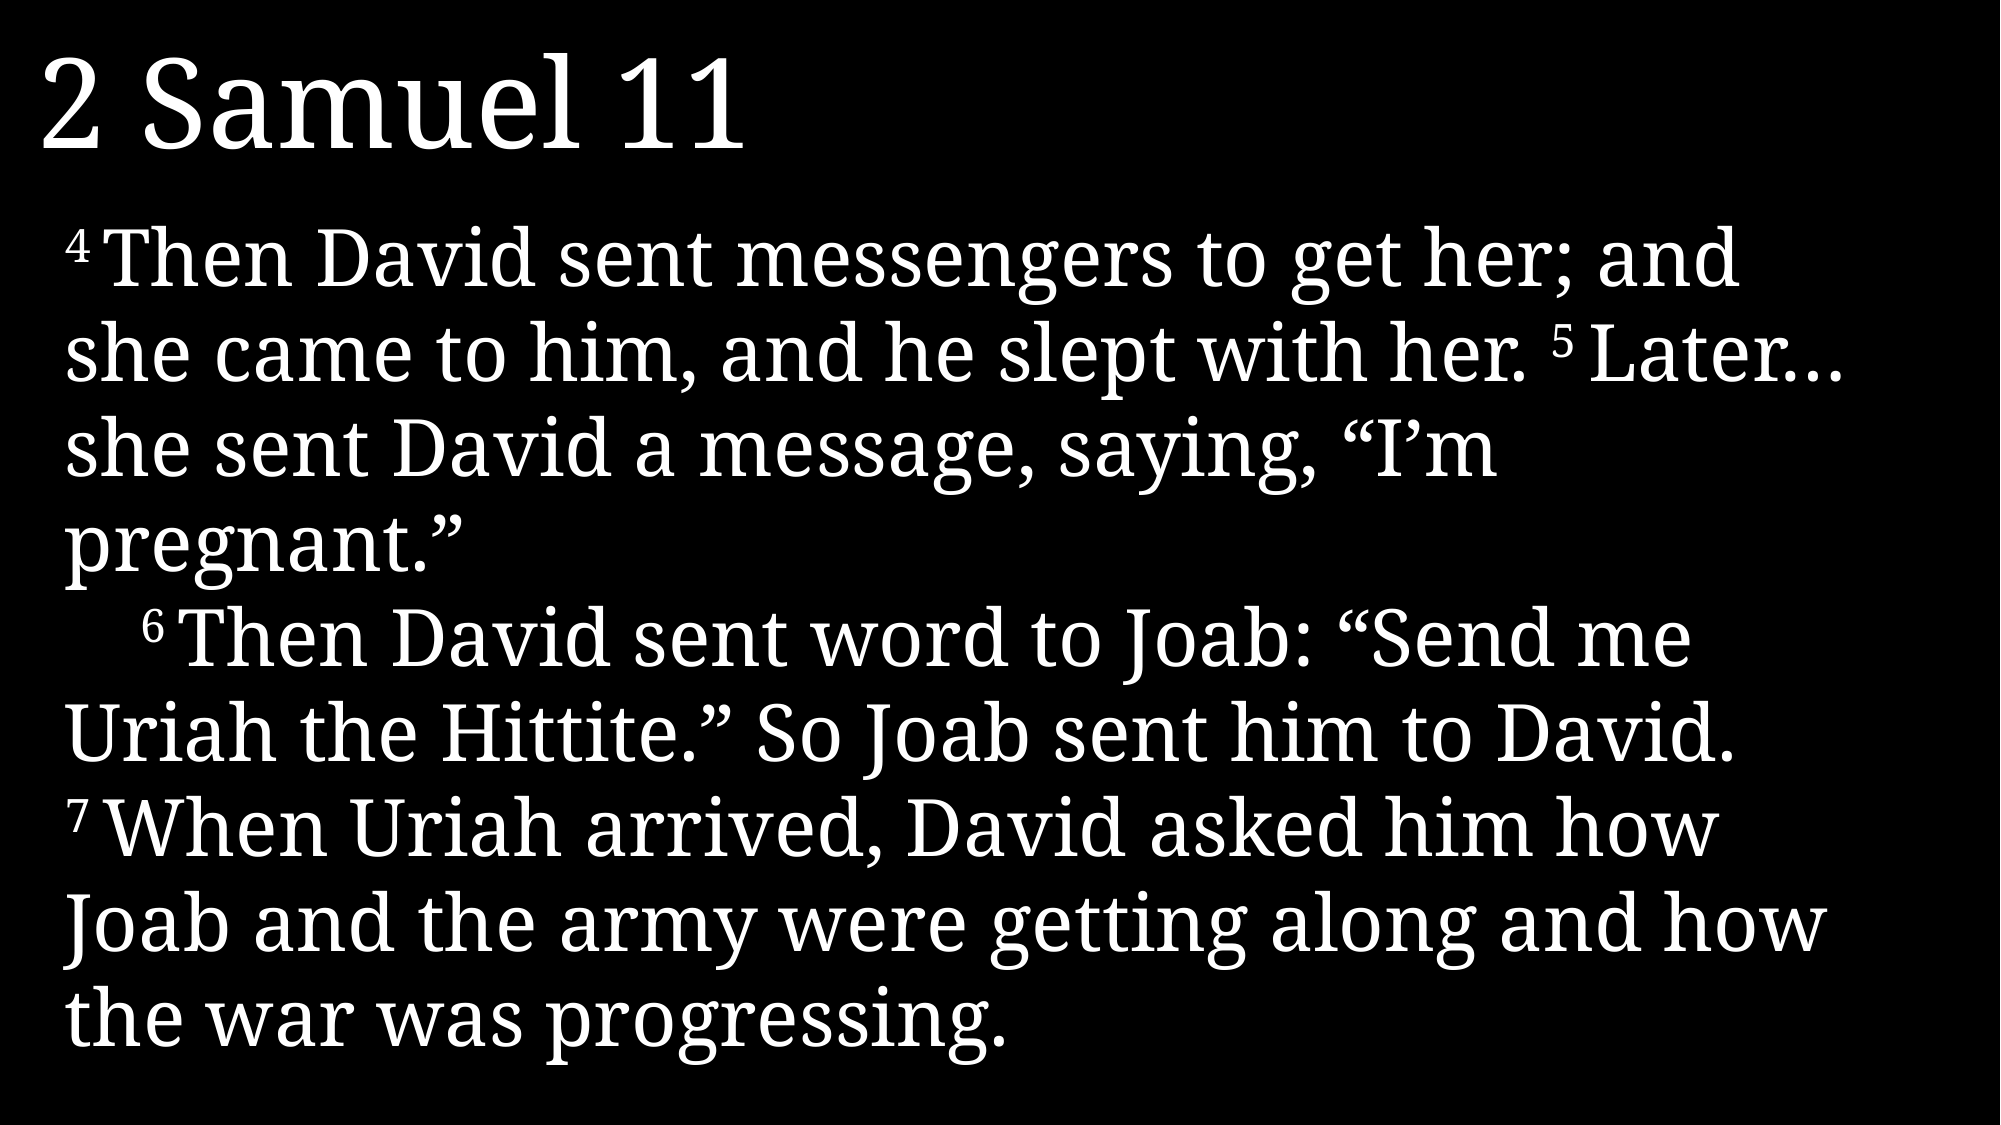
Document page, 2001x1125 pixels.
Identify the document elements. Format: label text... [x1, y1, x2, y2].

text_box 4 Then David sent messengers to get her; and she came to him, and he slept with her. 5 Later…she sent David a message, saying, “I’m pregnant.” 6 Then David sent word to Joab: “Send me Uriah the Hittite.” So Joab sent him to David. 7 When Uriah arrived, David asked him how Joab and the army were getting along and how the war was progressing. [49, 199, 1883, 1070]
text_box 2 Samuel 11 [22, 15, 1993, 181]
